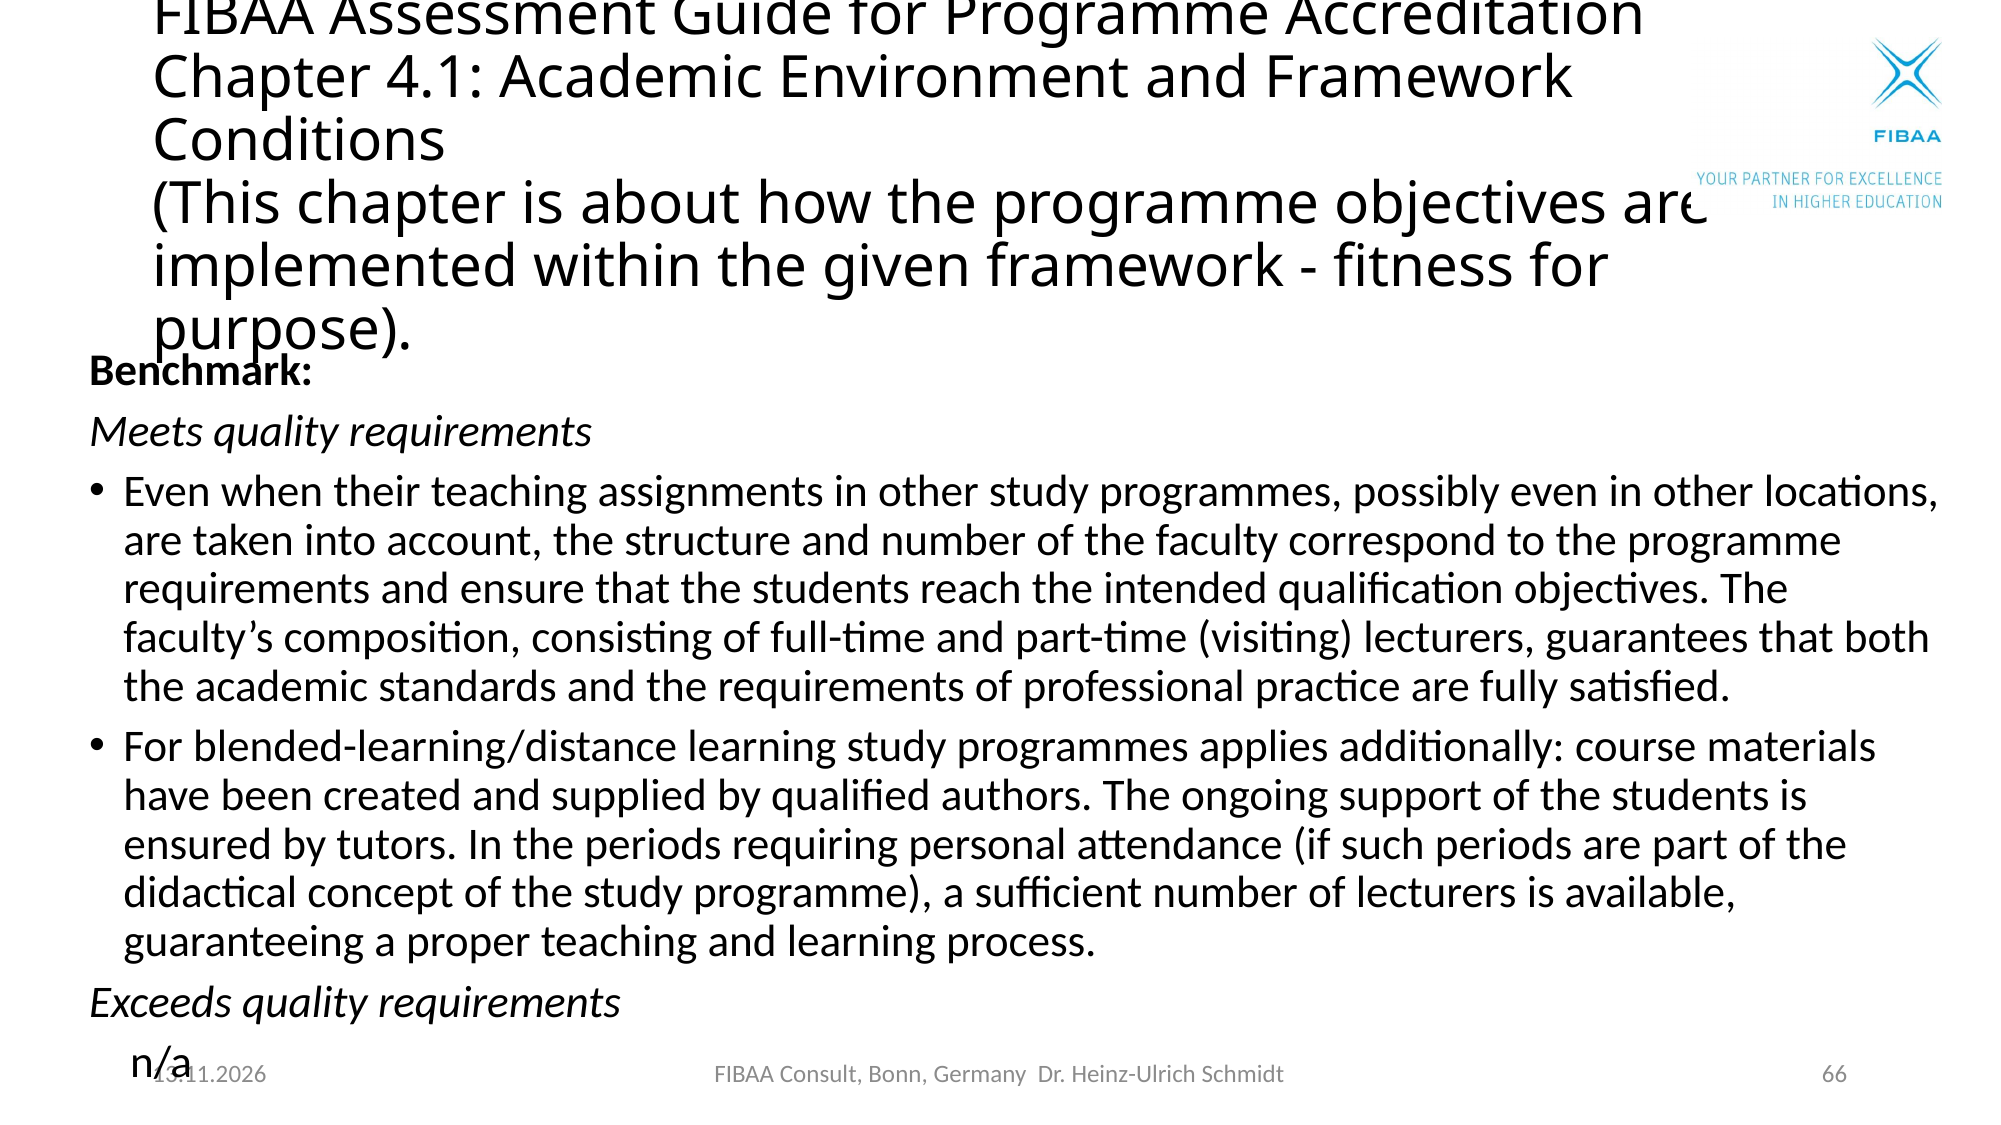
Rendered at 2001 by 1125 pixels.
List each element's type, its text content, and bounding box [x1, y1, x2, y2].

picture [1691, 37, 1942, 215]
footer FIBAA Consult, Bonn, Germany Dr. Heinz-Ulrich Schmidt [662, 1042, 1338, 1103]
list Benchmark: Meets quality requirements Even when their teaching assignments in other study programmes, possibly even in other locations, are taken into account, the structure and number of the faculty correspond to the programme requirements and ensure that the students reach the intended qualification objectives. The faculty’s composition, consisting of full-time and part-time (visiting) lecturers, guarantees that both the academic standards and the requirements of professional practice are fully satisfied. For blended-learning/distance learning study programmes applies additionally: course materials have been created and supplied by qualified authors. The ongoing support of the students is ensured by tutors. In the periods requiring personal attendance (if such periods are part of the didactical concept of the study programme), a sufficient number of lecturers is available, guaranteeing a proper teaching and learning process. Exceeds quality requirements n/a [74, 339, 1960, 1103]
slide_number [137, 1042, 588, 1103]
slide_number 66 [1412, 1042, 1863, 1103]
title FIBAA Assessment Guide for Programme Accreditation Chapter 4.1: Academic Environment and Framework Conditions (This chapter is about how the programme objectives are implemented within the given framework - fitness for purpose). [137, 22, 1863, 325]
